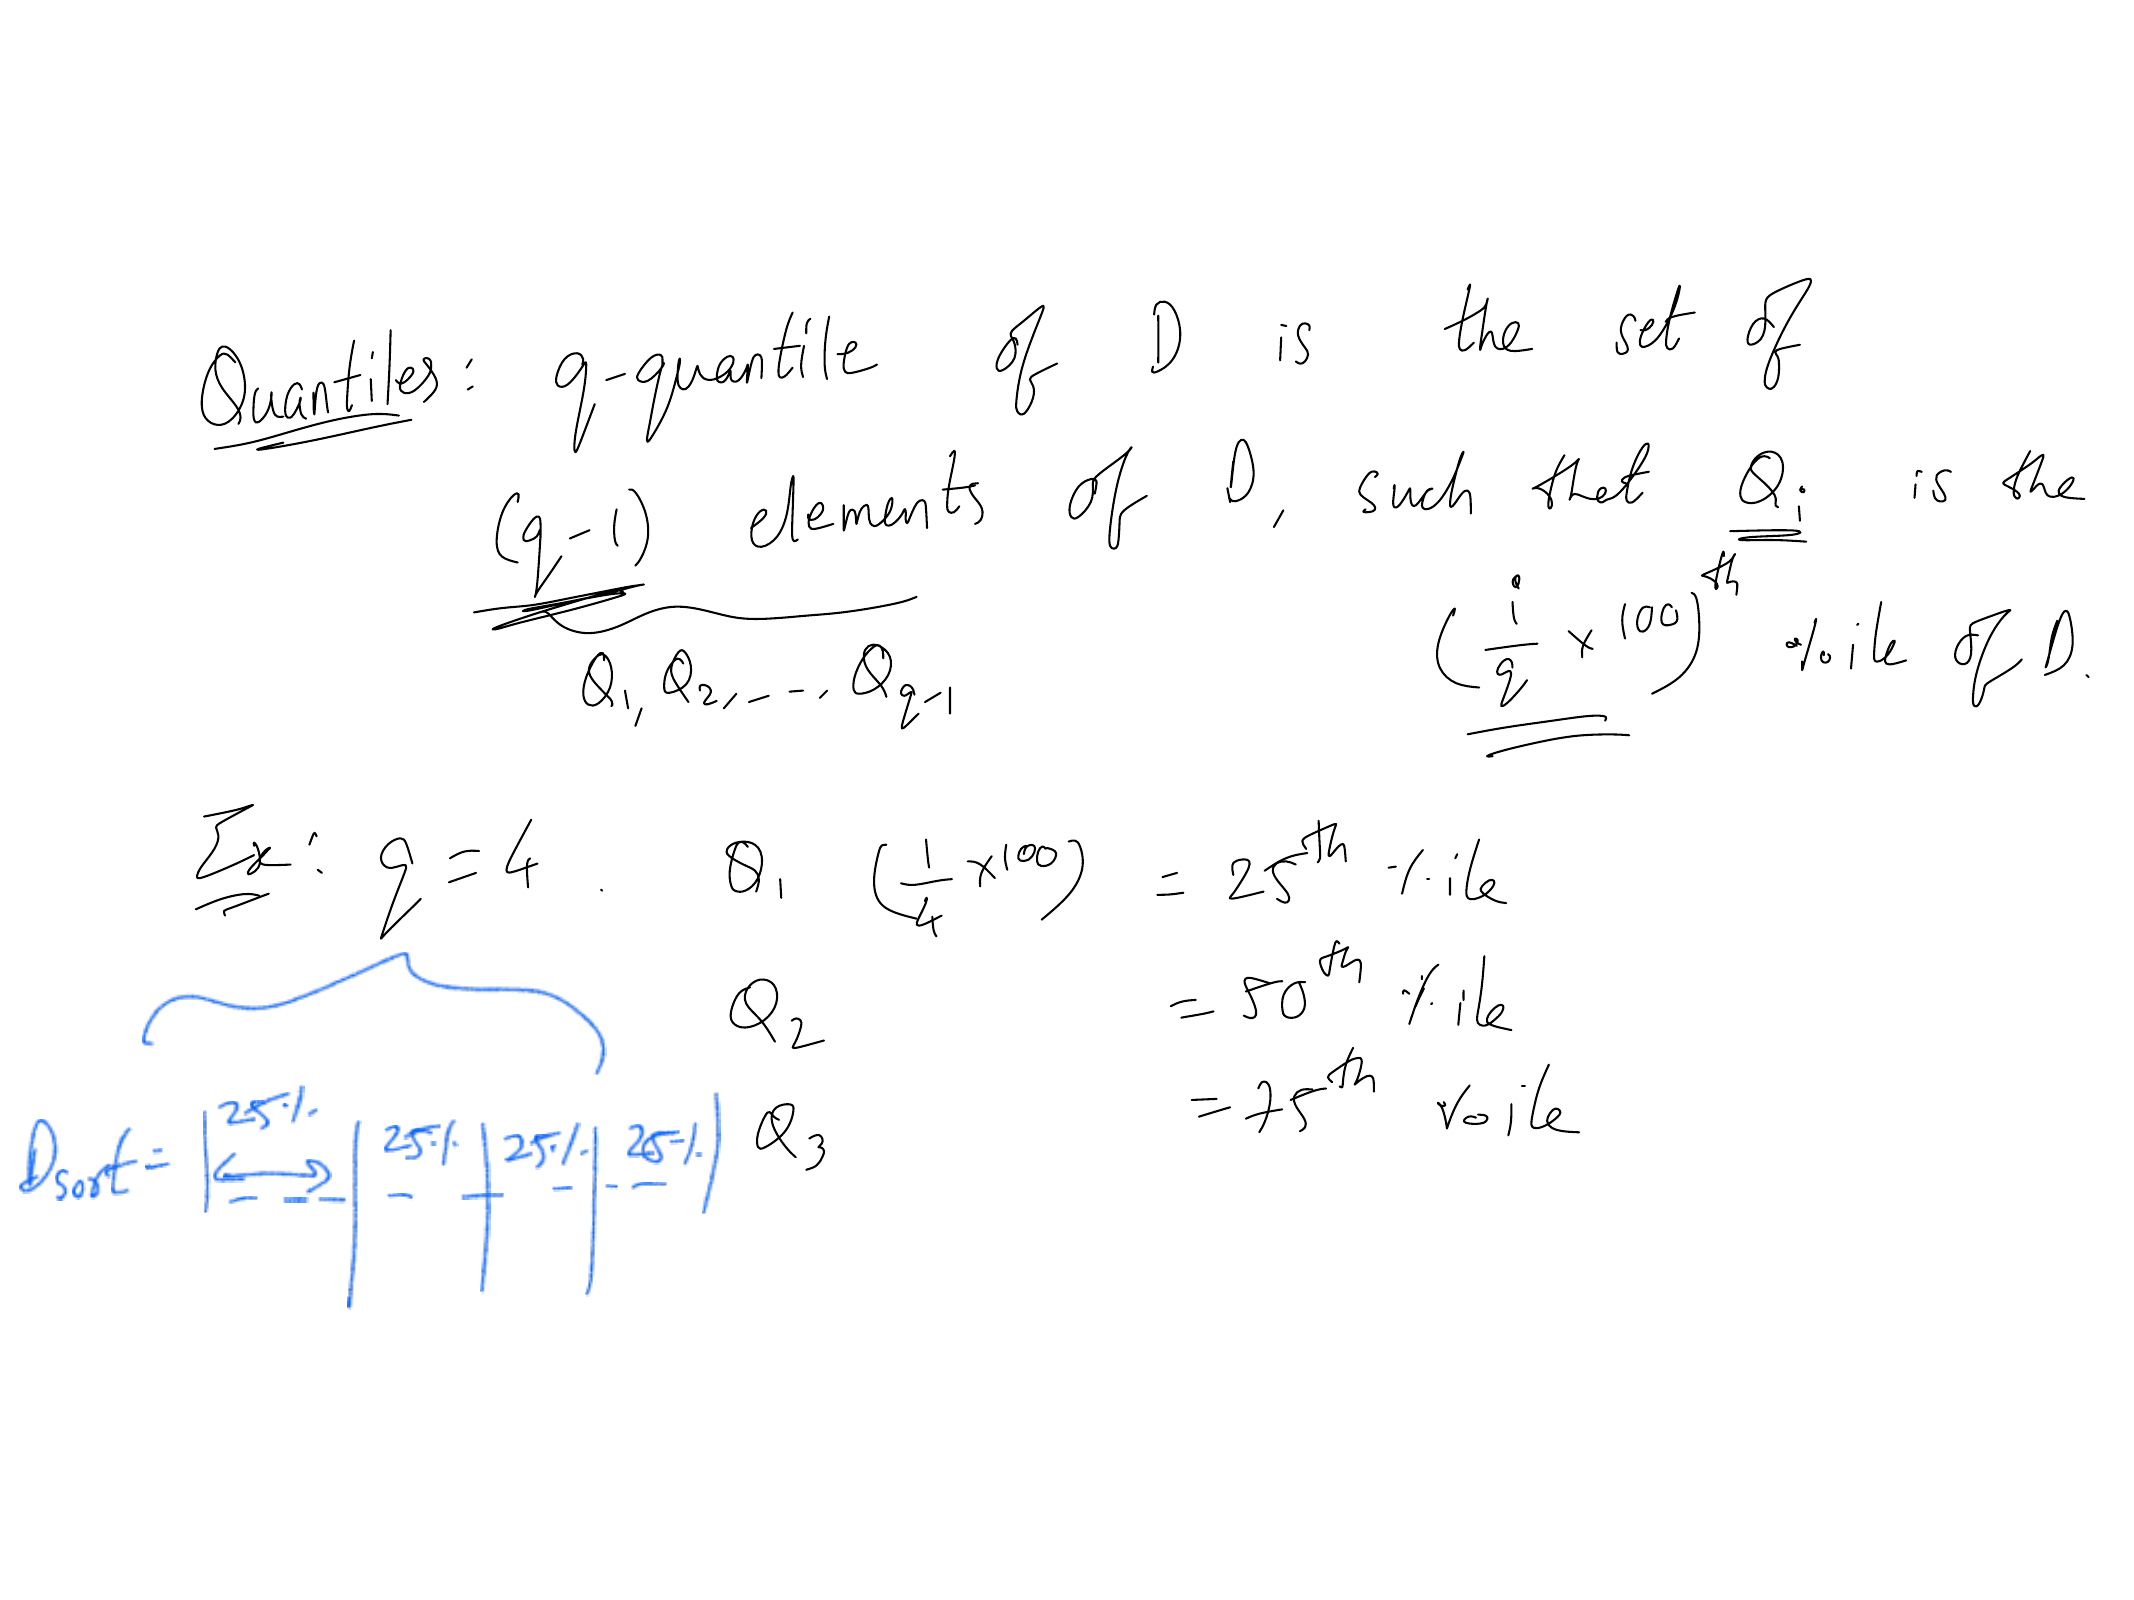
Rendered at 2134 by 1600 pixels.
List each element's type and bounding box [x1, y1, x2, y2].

text_box [19, 278, 2089, 1310]
